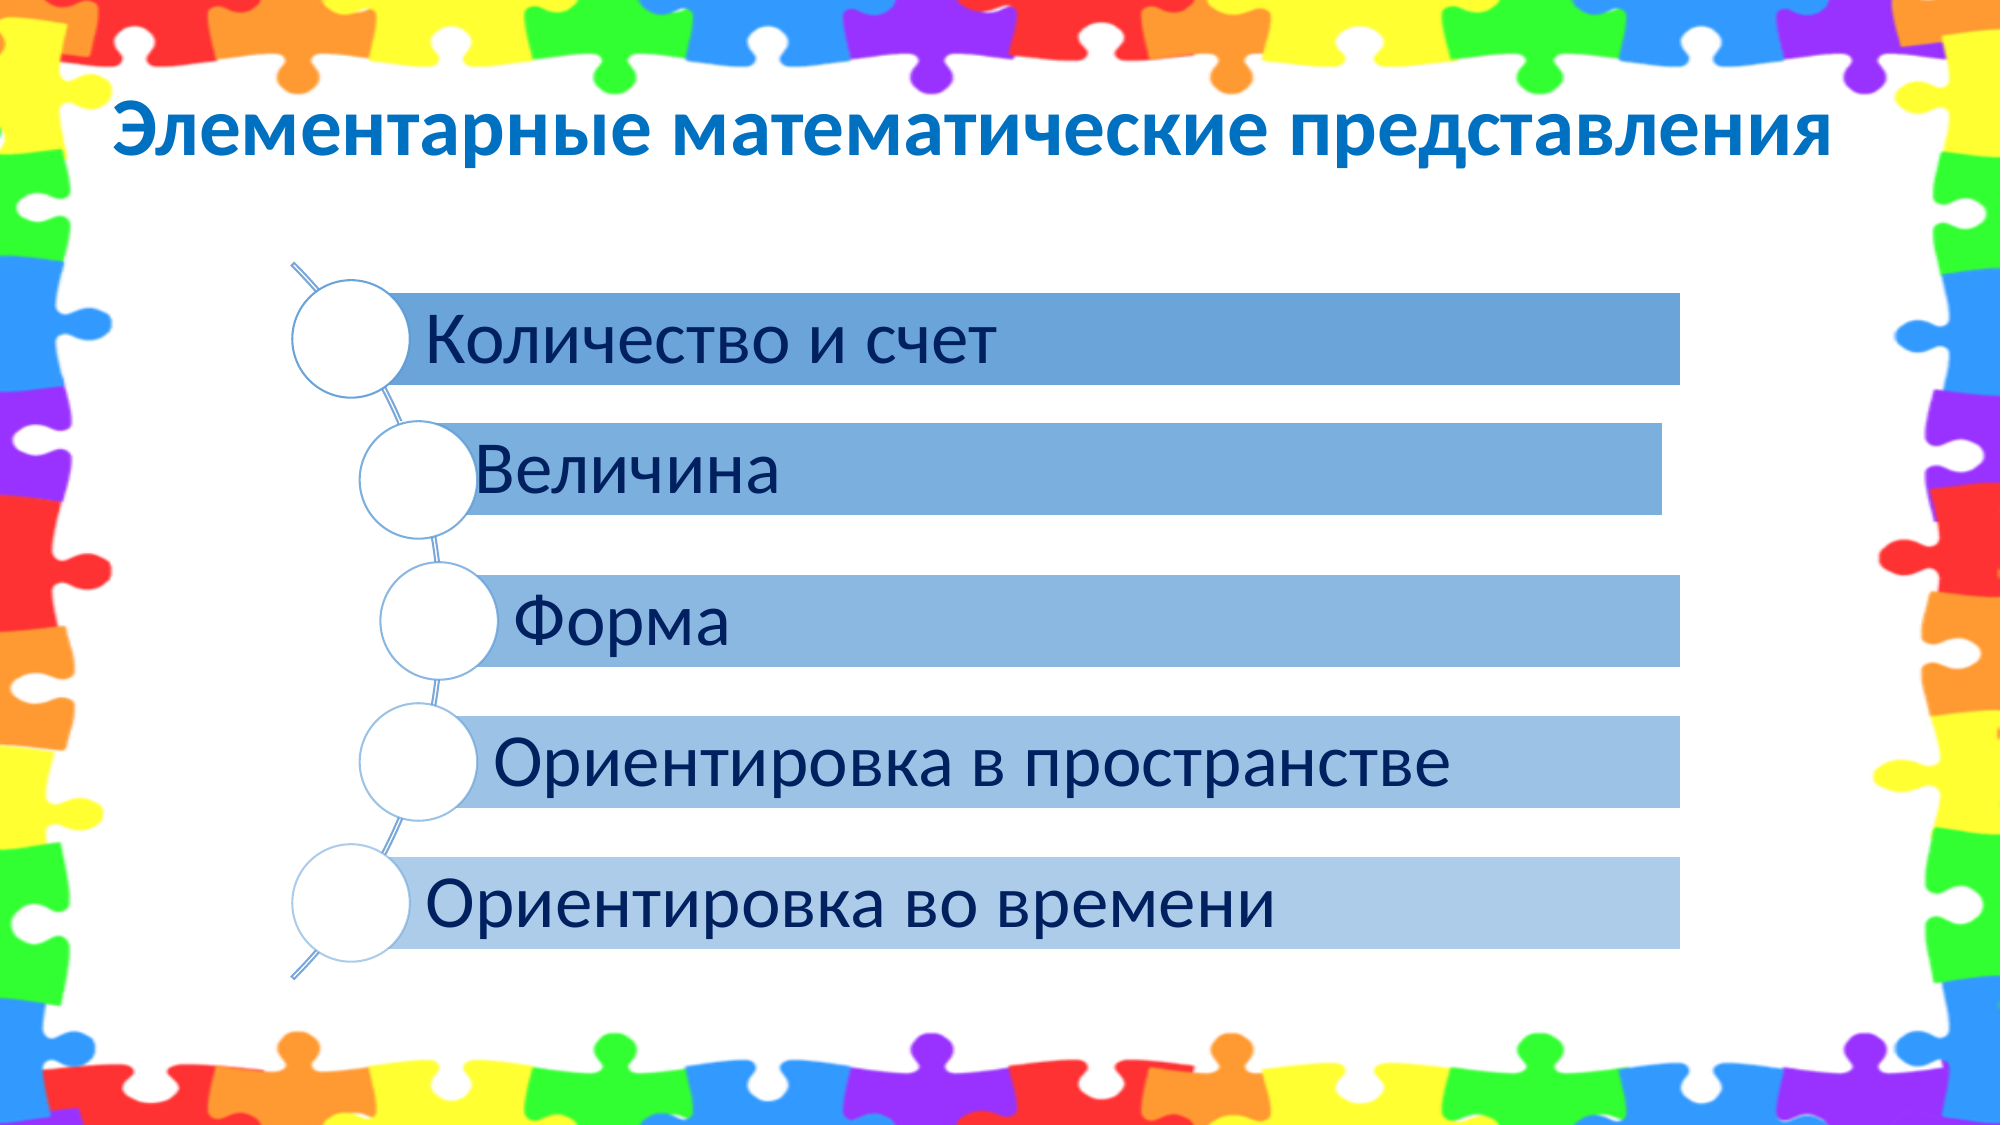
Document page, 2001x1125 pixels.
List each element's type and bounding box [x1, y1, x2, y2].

picture [0, 0, 2000, 1125]
text_box [280, 244, 1692, 998]
